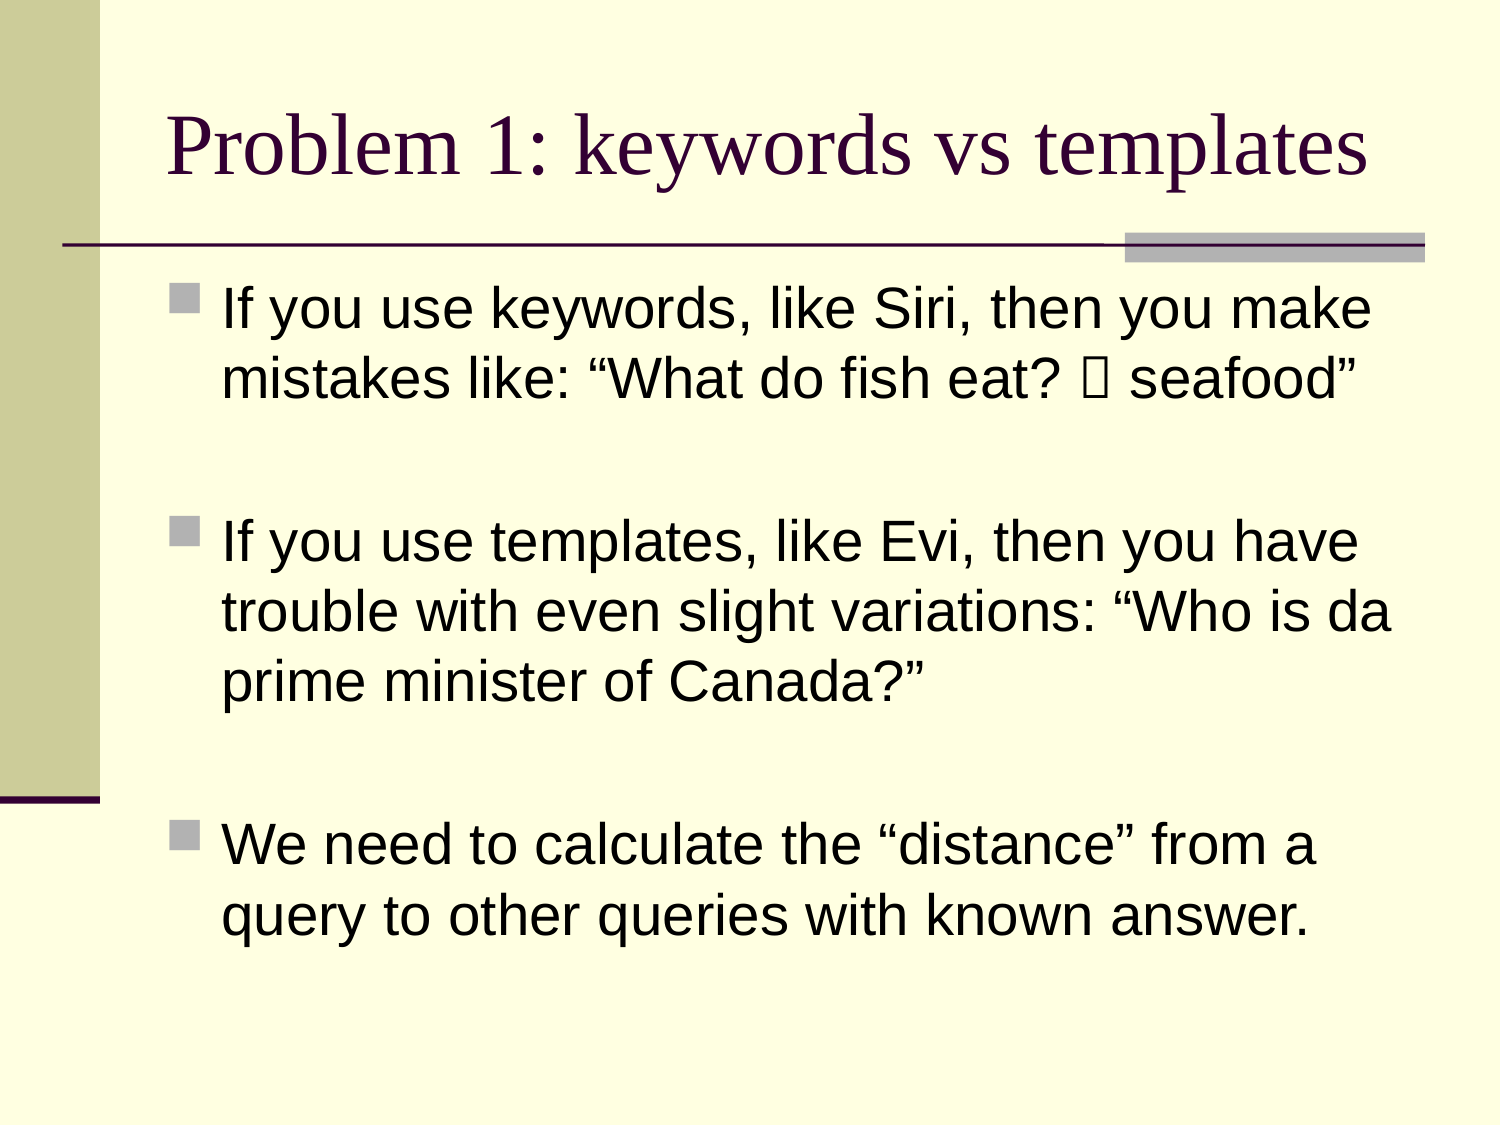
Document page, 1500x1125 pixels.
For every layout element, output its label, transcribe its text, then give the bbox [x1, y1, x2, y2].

list If you use keywords, like Siri, then you make mistakes like: “What do fish eat?  seafood” If you use templates, like Evi, then you have trouble with even slight variations: “Who is da prime minister of Canada?” We need to calculate the “distance” from a query to other queries with known answer. [149, 262, 1426, 1006]
title Problem 1: keywords vs templates [149, 45, 1426, 234]
